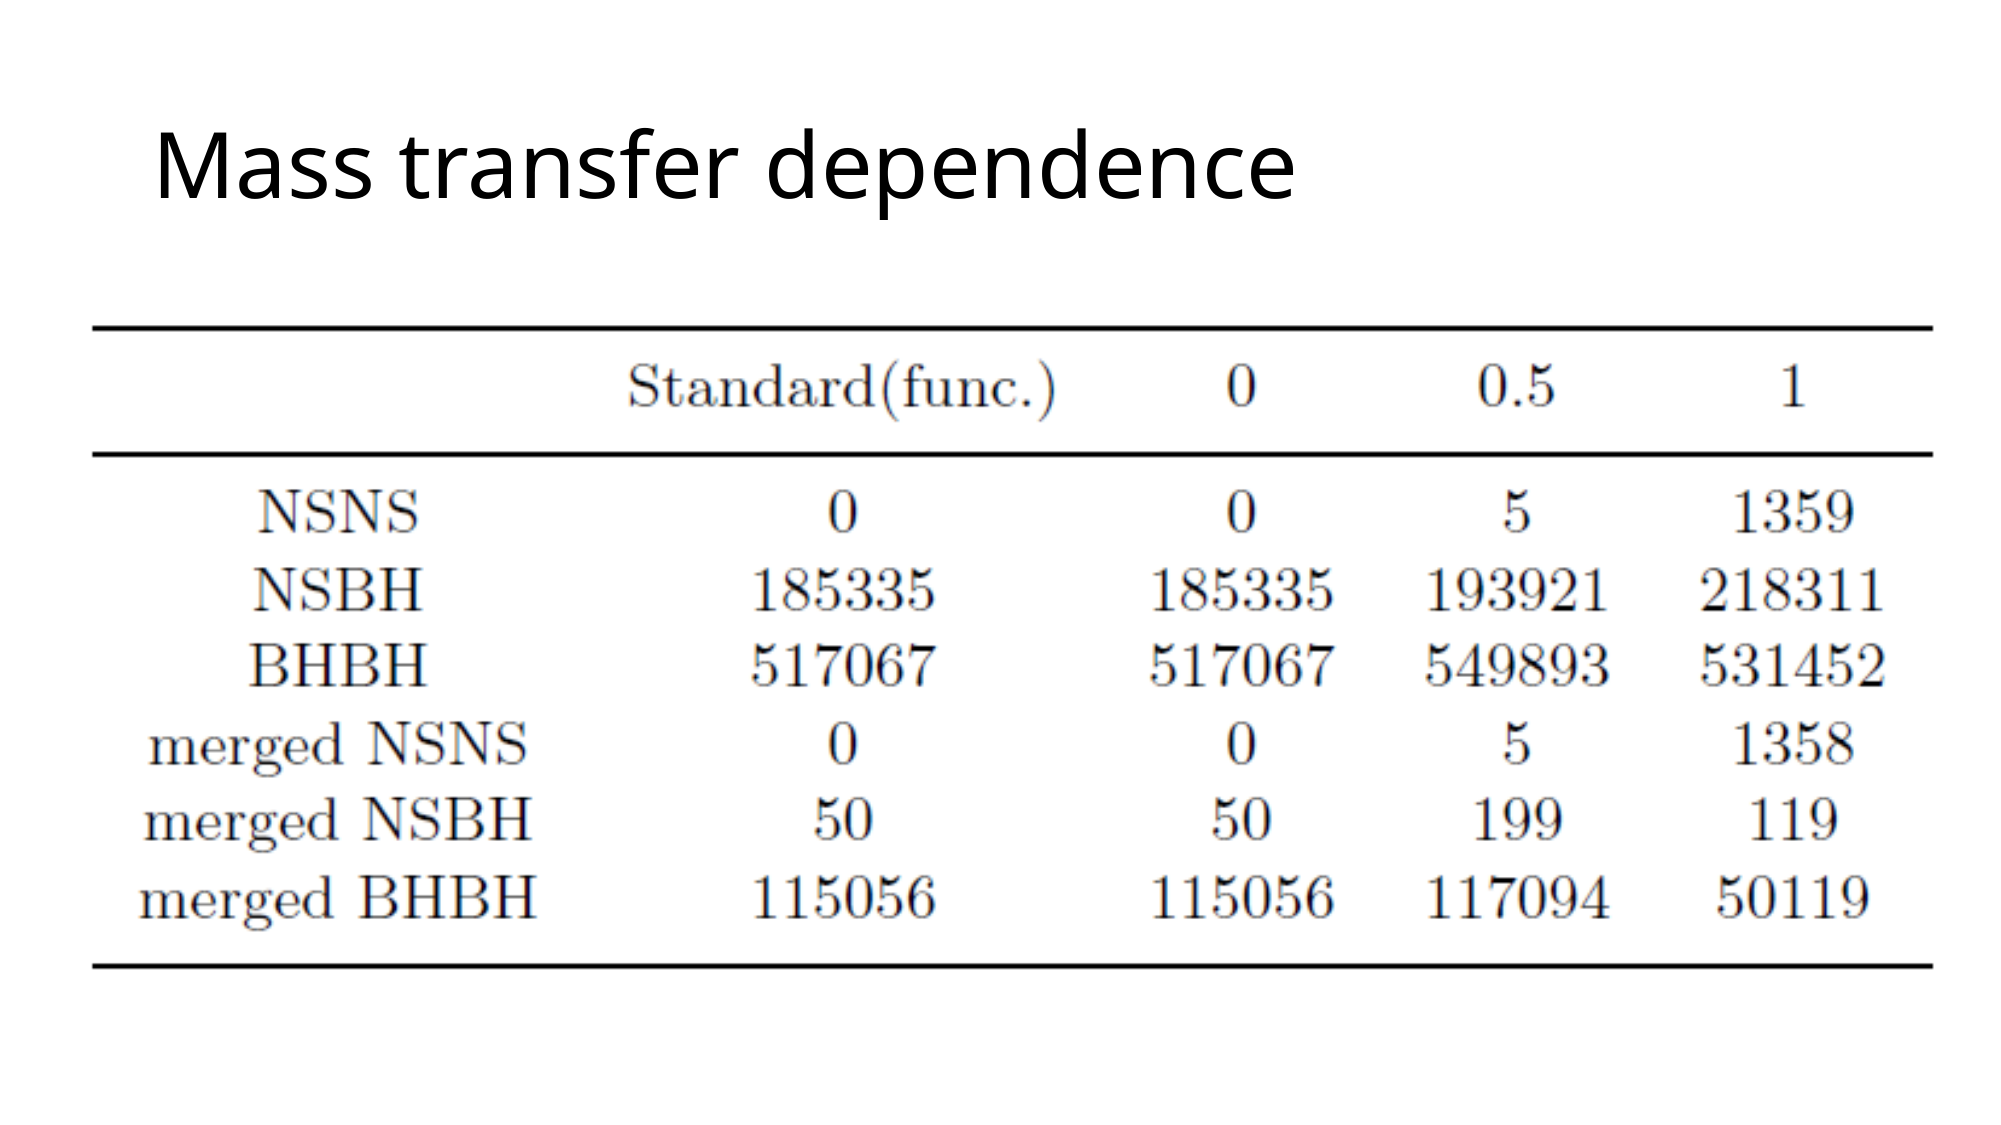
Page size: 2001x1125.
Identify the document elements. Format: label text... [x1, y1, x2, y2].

picture [81, 314, 1951, 974]
title Mass transfer dependence [137, 59, 1863, 278]
